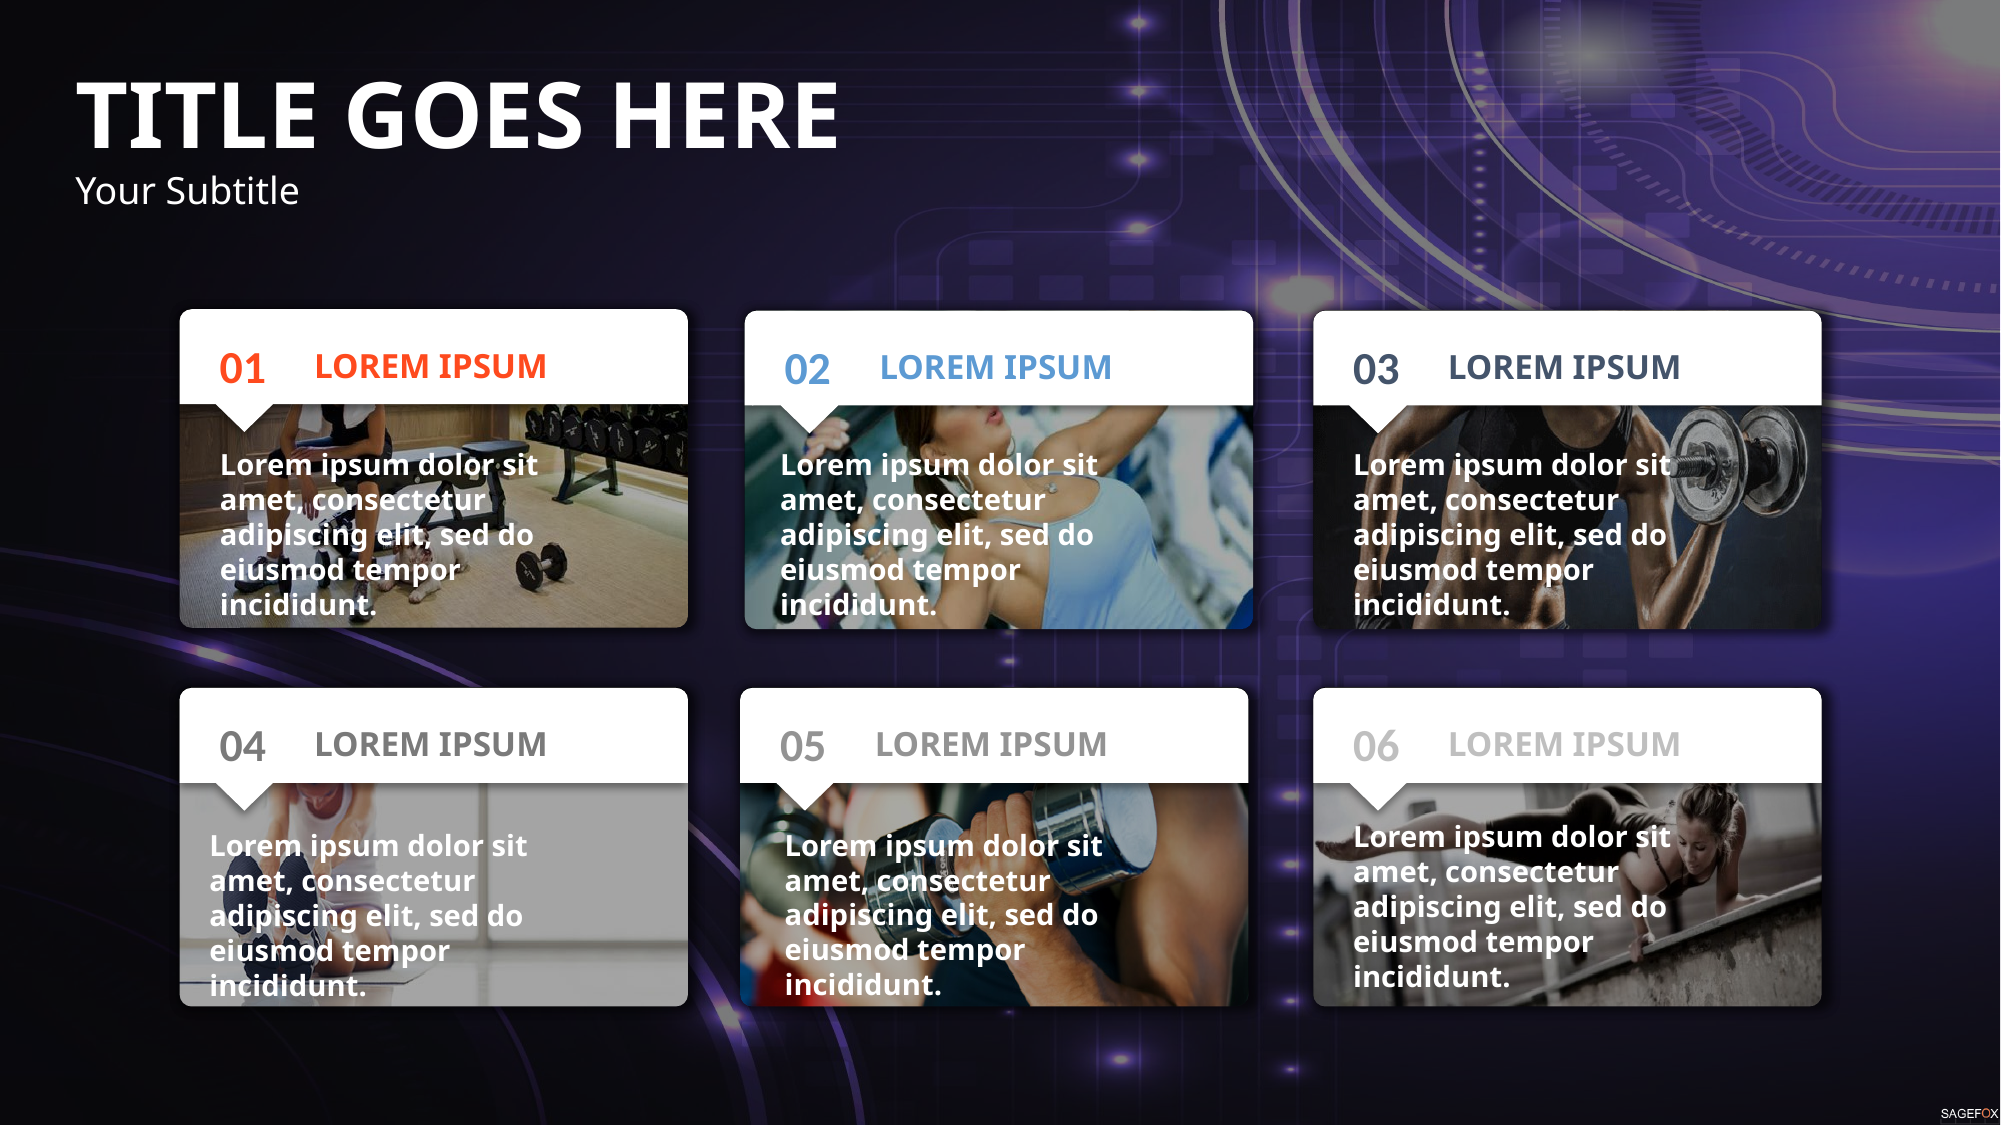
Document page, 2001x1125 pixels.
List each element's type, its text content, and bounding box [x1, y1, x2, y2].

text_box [1313, 687, 1822, 811]
text_box Lorem ipsum dolor sit amet, consectetur adipiscing elit, sed do eiusmod tempor incididunt. [194, 819, 591, 1010]
text_box [739, 793, 799, 1008]
text_box [178, 413, 237, 629]
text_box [744, 310, 1254, 434]
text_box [179, 309, 688, 432]
text_box [809, 791, 1250, 1008]
text_box [249, 792, 689, 1008]
text_box [1312, 413, 1823, 631]
text_box Lorem ipsum dolor sit amet, consectetur adipiscing elit, sed do eiusmod tempor incididunt. [205, 439, 602, 629]
text_box Lorem ipsum dolor sit amet, consectetur adipiscing elit, sed do eiusmod tempor incididunt. [769, 819, 1166, 1009]
text_box [743, 412, 1255, 631]
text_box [1313, 310, 1822, 434]
text_box [250, 413, 689, 629]
text_box TITLE GOES HERE Your Subtitle [60, 49, 1036, 220]
text_box Lorem ipsum dolor sit amet, consectetur adipiscing elit, sed do eiusmod tempor incididunt. [1338, 438, 1735, 629]
picture [0, 0, 2001, 1125]
text_box [1312, 792, 1823, 1008]
text_box Lorem ipsum dolor sit amet, consectetur adipiscing elit, sed do eiusmod tempor incididunt. [1338, 811, 1735, 1001]
text_box [178, 792, 239, 1008]
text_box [740, 687, 1249, 811]
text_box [179, 687, 688, 811]
text_box Lorem ipsum dolor sit amet, consectetur adipiscing elit, sed do eiusmod tempor incididunt. [765, 438, 1162, 629]
